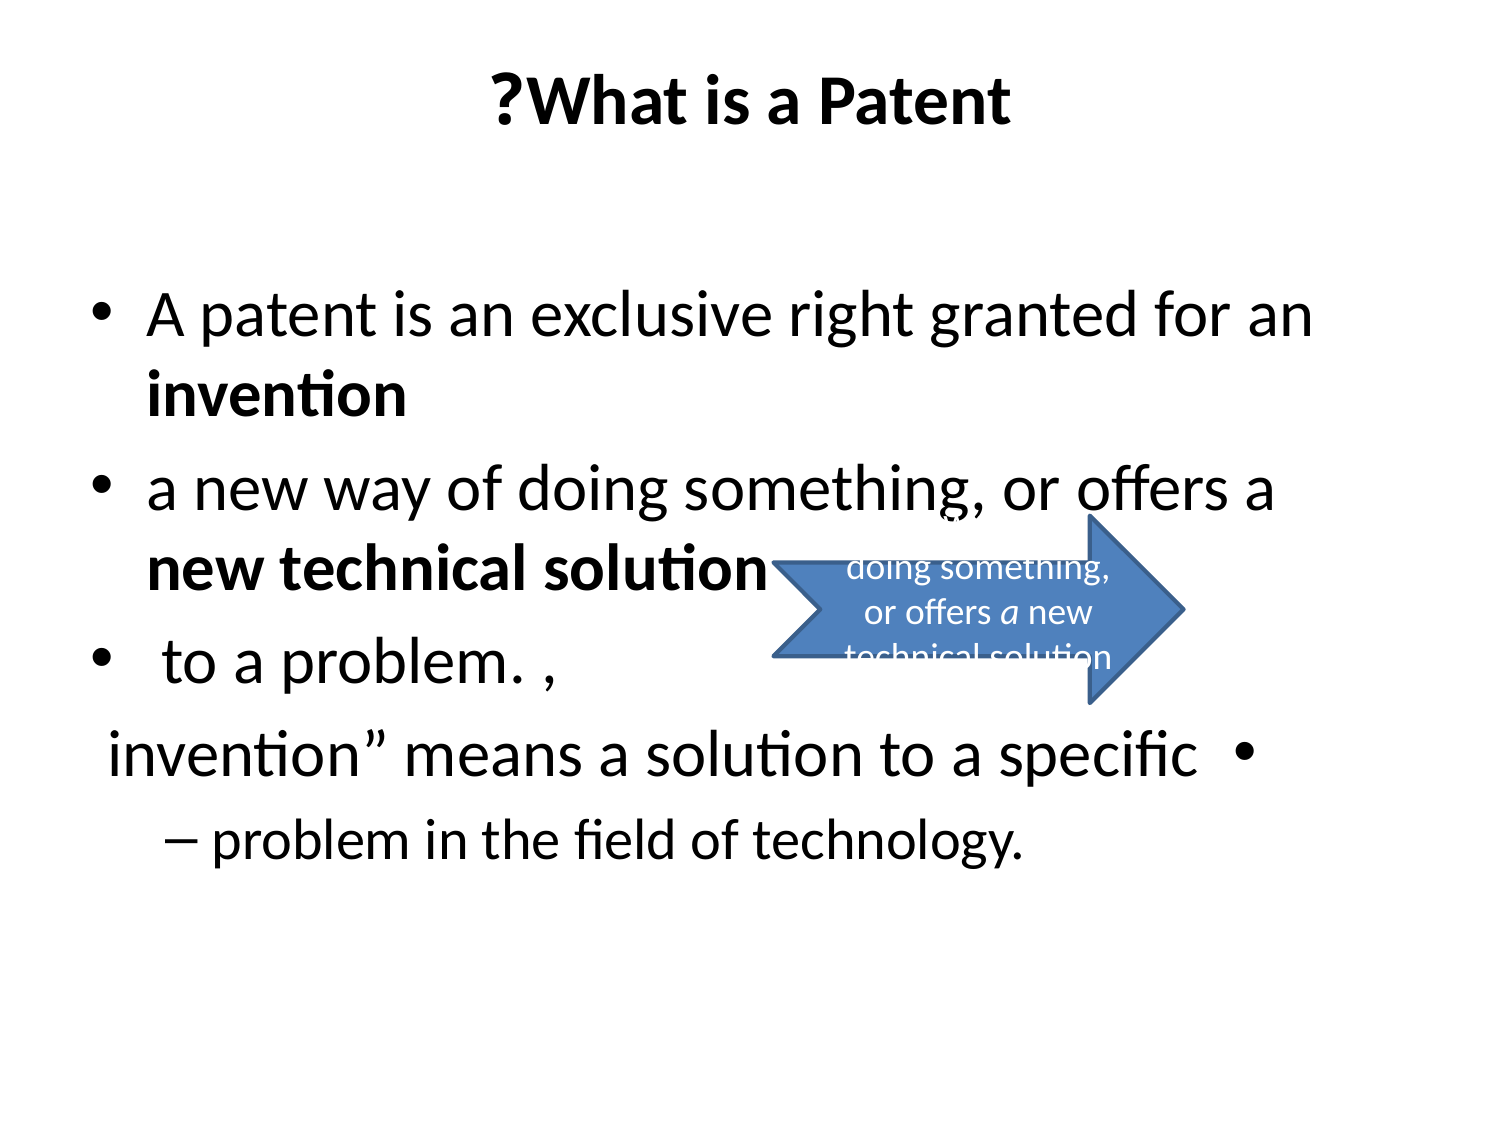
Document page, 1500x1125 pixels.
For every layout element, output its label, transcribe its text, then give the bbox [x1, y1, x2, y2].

list A patent is an exclusive right granted for an invention a new way of doing something, or offers a new technical solution to a problem. , invention” means a solution to a specific problem in the field of technology. [75, 262, 1425, 1005]
text_box a new way of doing something, or offers a new technical solution to a problem. [771, 513, 1186, 706]
title What is a Patent? [75, 45, 1425, 233]
